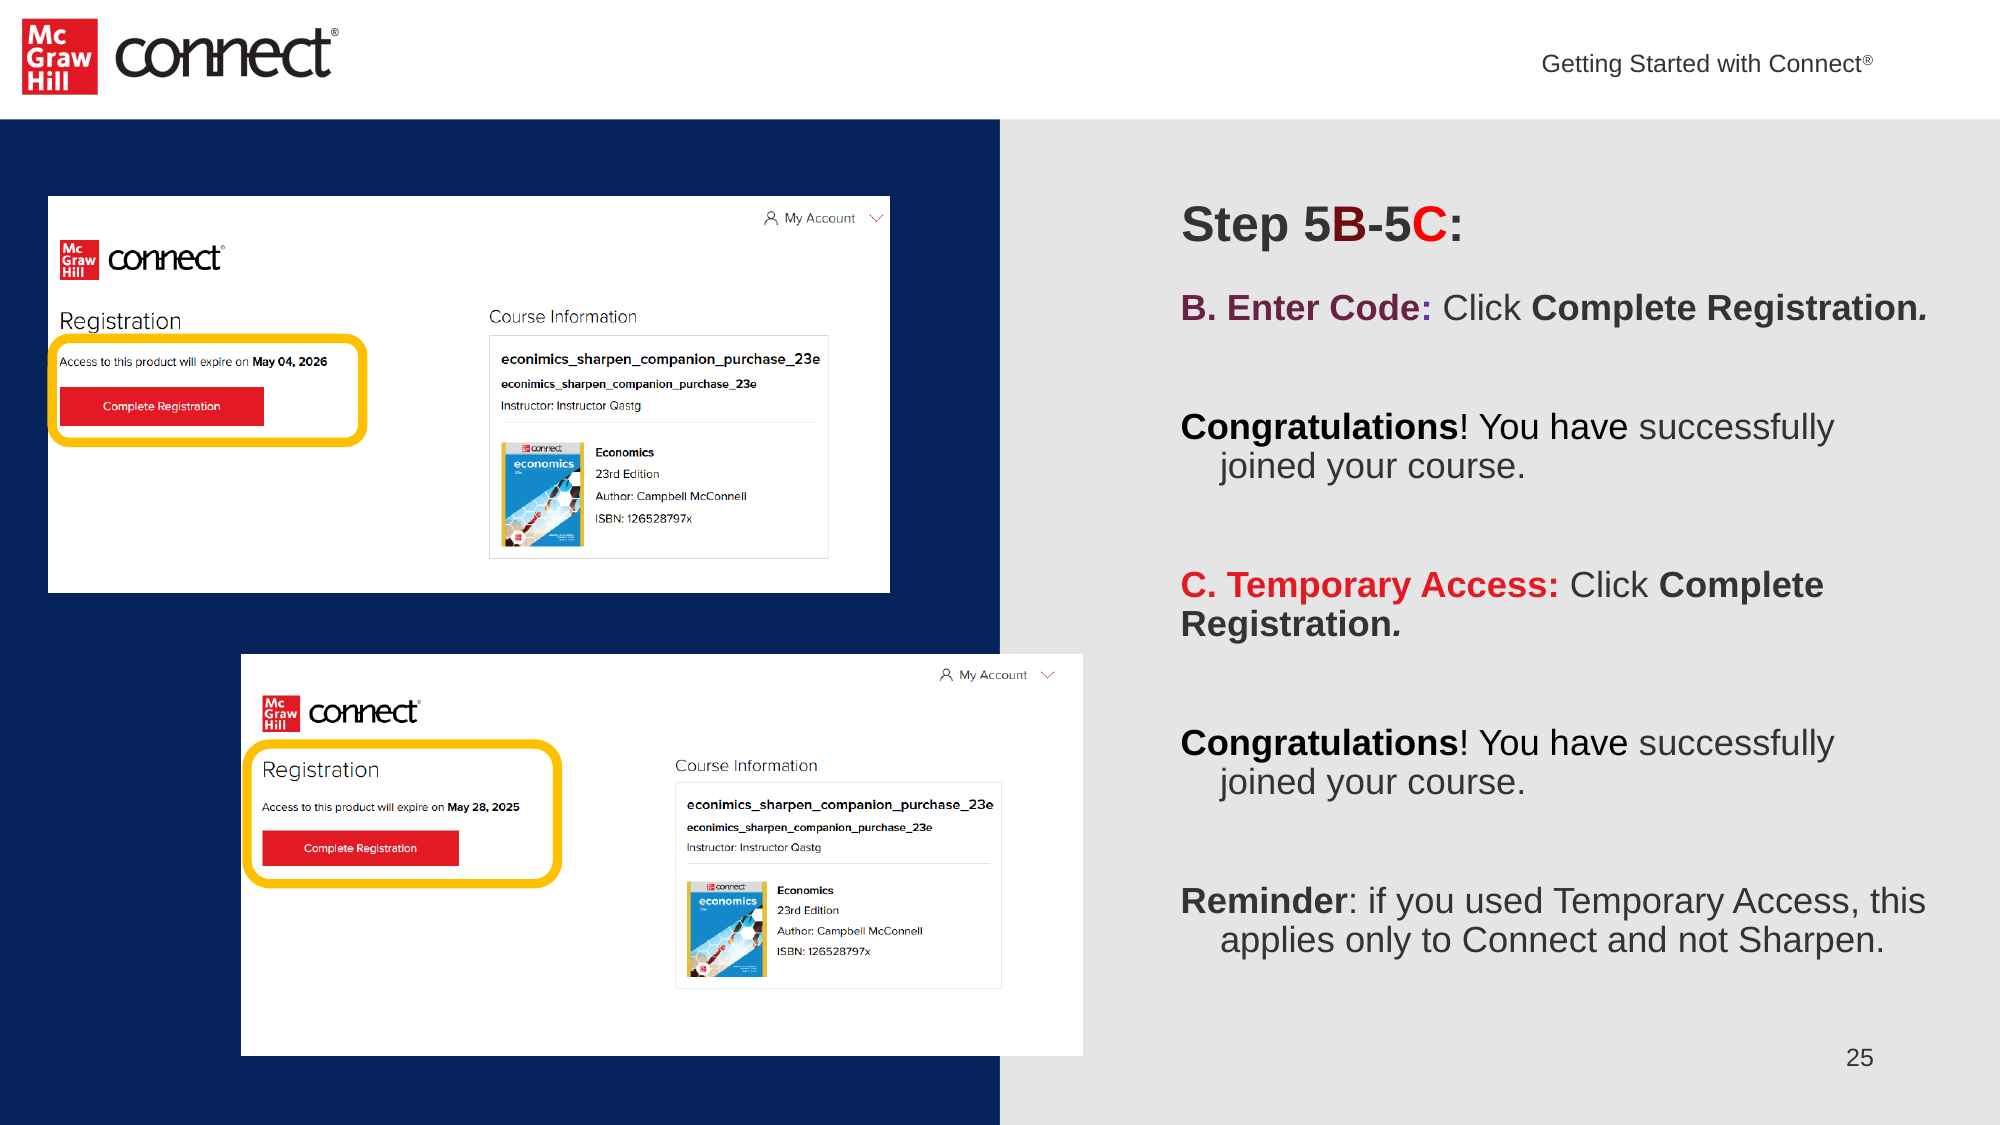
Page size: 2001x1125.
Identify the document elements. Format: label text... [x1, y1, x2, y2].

picture [48, 196, 890, 593]
picture [22, 18, 339, 95]
picture [240, 654, 1083, 1056]
list Getting Started with Connect® [1479, 43, 1889, 79]
text_box B. Enter Code: Click Complete Registration. Congratulations! You have successfully joined your course. C. Temporary Access: Click Complete Registration. Congratulations! You have successfully joined your course. Reminder: if you used Temporary Access, this applies only to Connect and not Sharpen. [1165, 281, 1946, 1000]
title Step 5B-5C: [1166, 184, 1501, 281]
